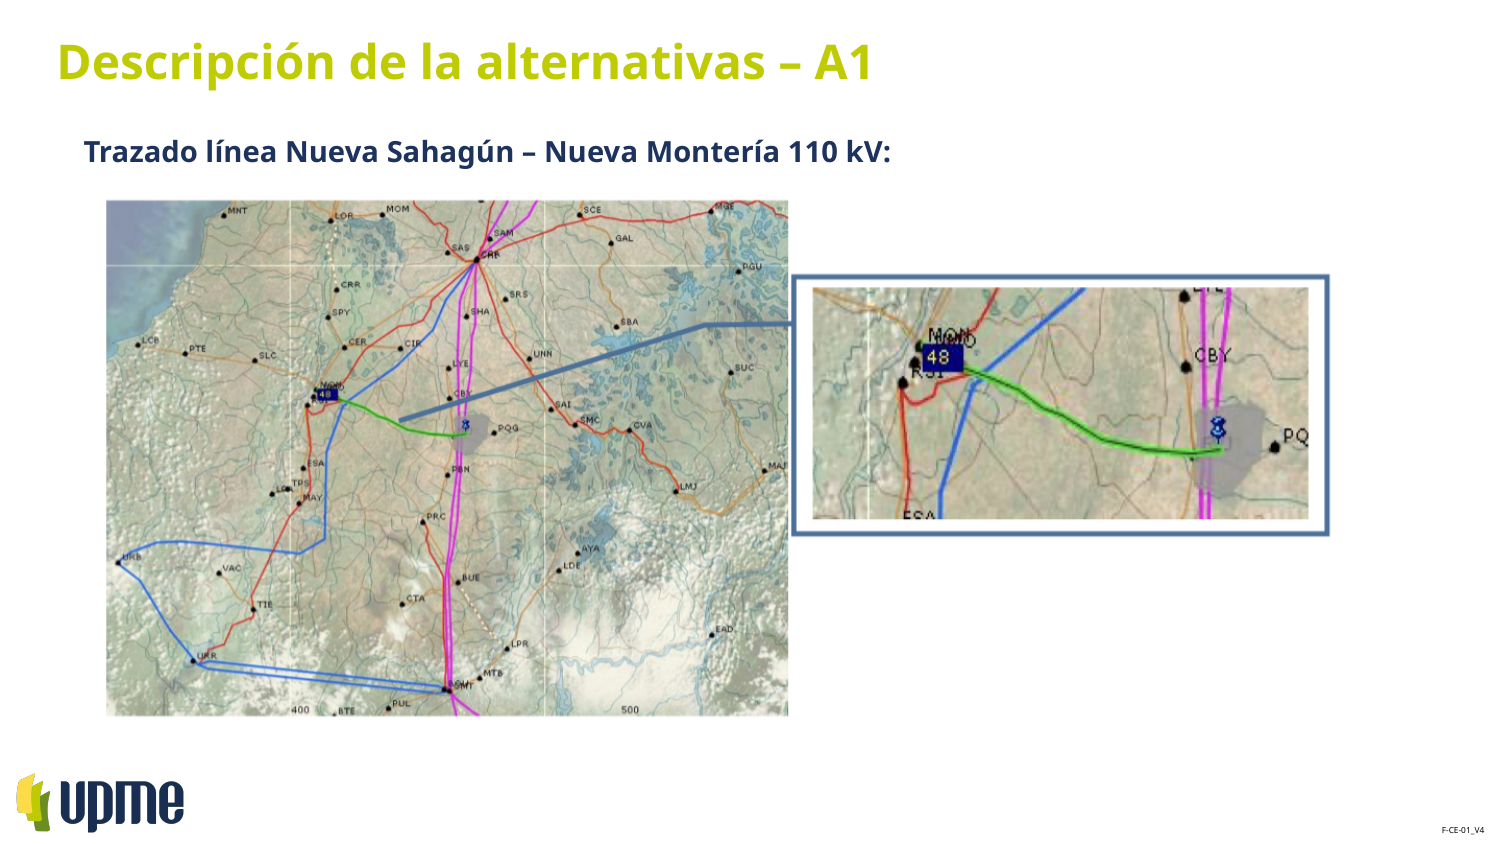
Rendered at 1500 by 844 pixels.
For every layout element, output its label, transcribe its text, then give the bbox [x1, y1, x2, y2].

picture [99, 189, 1344, 726]
picture [0, 739, 213, 844]
text_box F-CE-01_V4 [1427, 818, 1500, 843]
text_box Trazado línea Nueva Sahagún – Nueva Montería 110 kV: [68, 118, 992, 294]
text_box Descripción de la alternativas – A1 [41, 16, 1366, 104]
